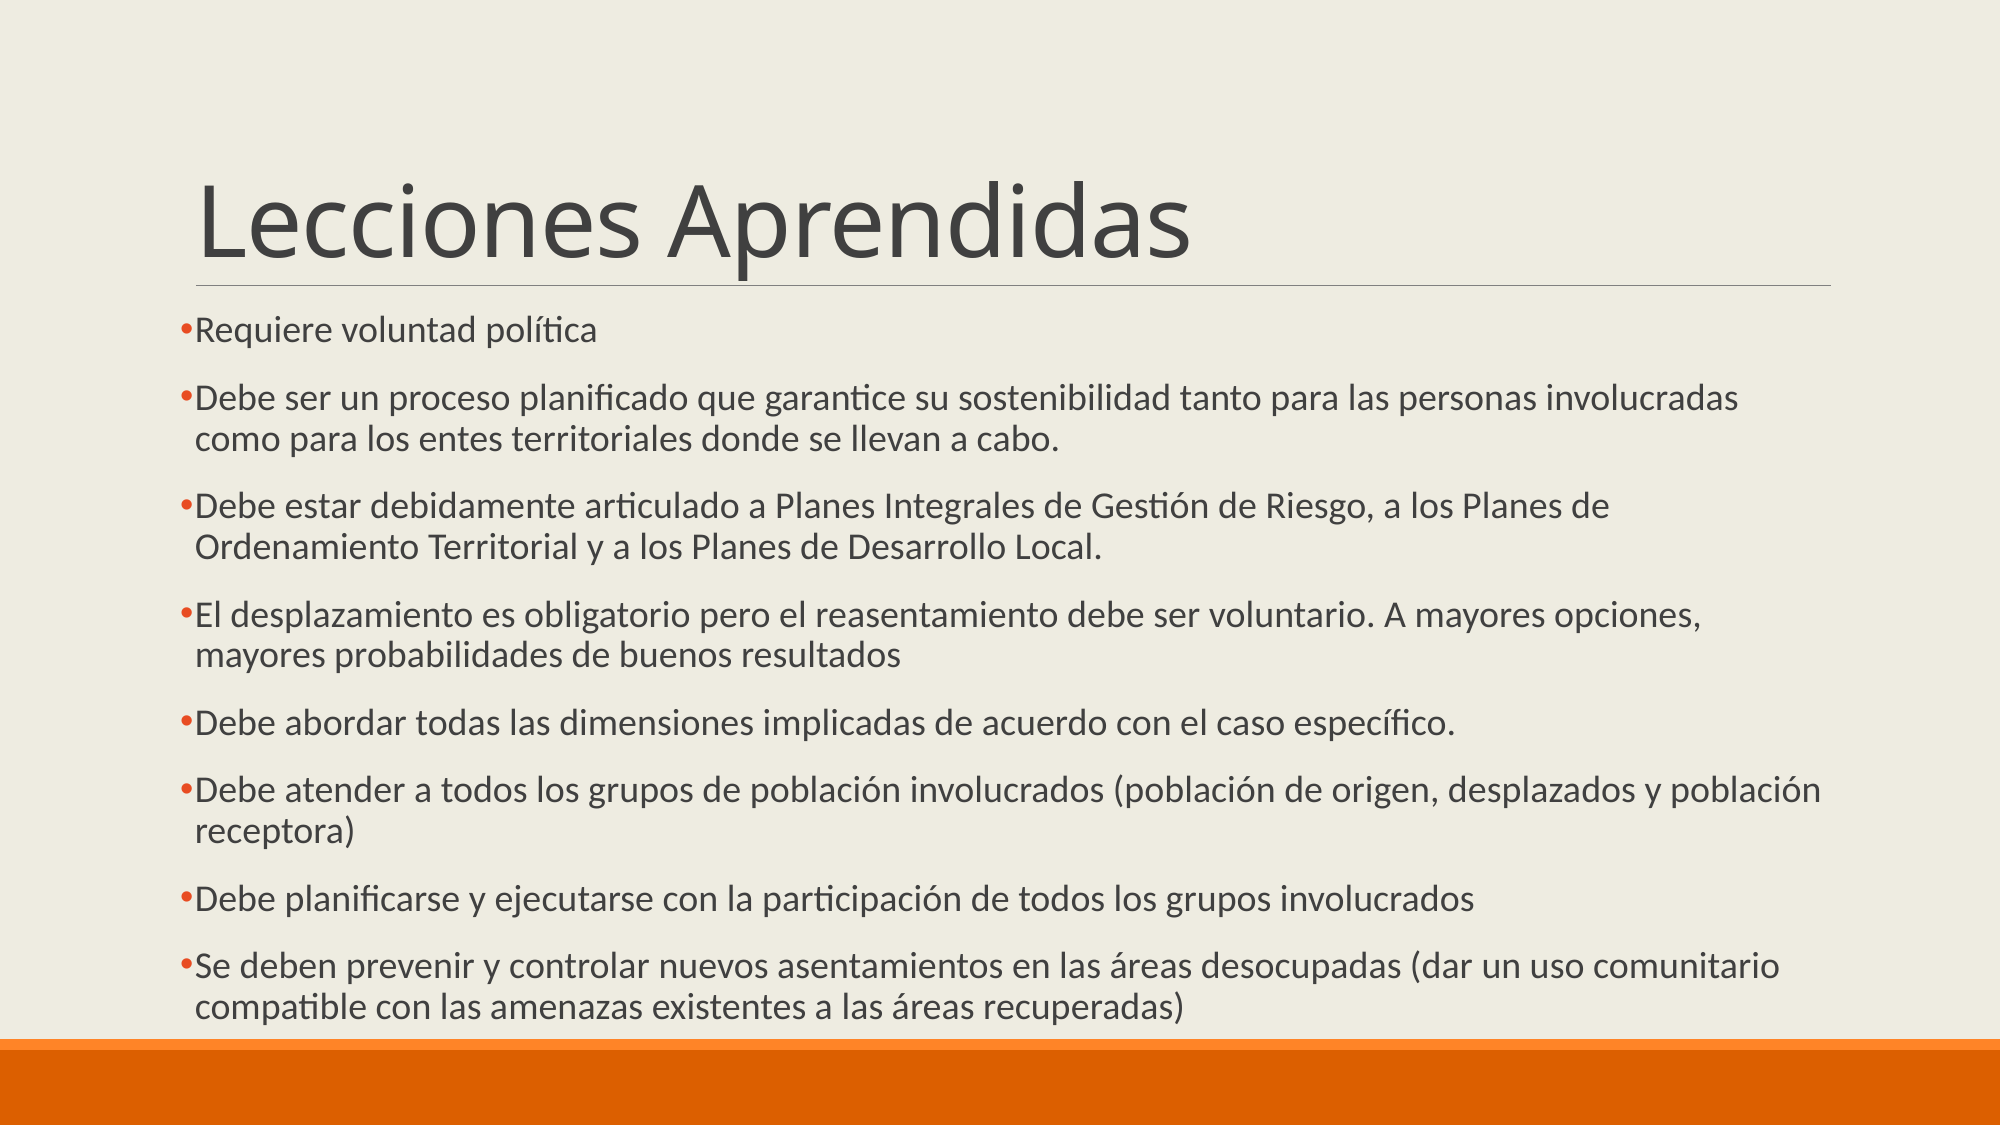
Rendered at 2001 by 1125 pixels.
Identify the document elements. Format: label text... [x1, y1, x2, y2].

title Lecciones Aprendidas [180, 47, 1830, 285]
list Requiere voluntad política Debe ser un proceso planificado que garantice su sostenibilidad tanto para las personas involucradas como para los entes territoriales donde se llevan a cabo. Debe estar debidamente articulado a Planes Integrales de Gestión de Riesgo, a los Planes de Ordenamiento Territorial y a los Planes de Desarrollo Local. El desplazamiento es obligatorio pero el reasentamiento debe ser voluntario. A mayores opciones, mayores probabilidades de buenos resultados Debe abordar todas las dimensiones implicadas de acuerdo con el caso específico. Debe atender a todos los grupos de población involucrados (población de origen, desplazados y población receptora) Debe planificarse y ejecutarse con la participación de todos los grupos involucrados Se deben prevenir y controlar nuevos asentamientos en las áreas desocupadas (dar un uso comunitario compatible con las amenazas existentes a las áreas recuperadas) [180, 302, 1830, 1038]
